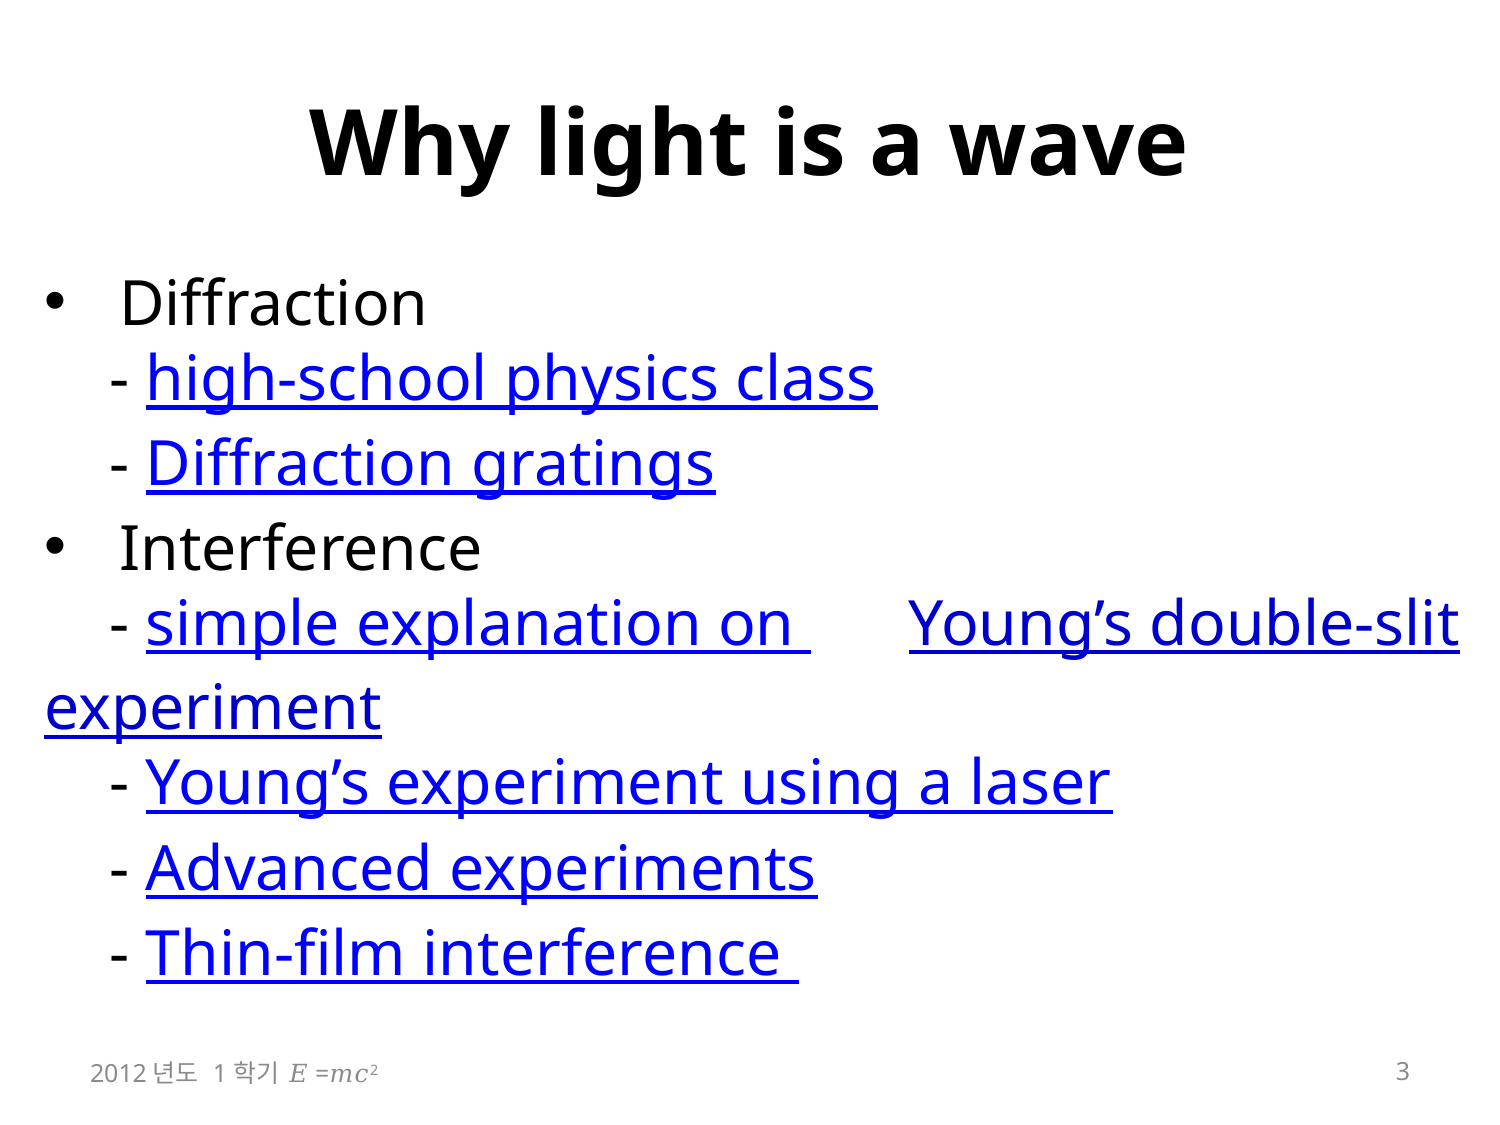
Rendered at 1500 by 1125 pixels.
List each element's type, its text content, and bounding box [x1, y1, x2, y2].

slide_number 3 [1074, 1042, 1425, 1103]
text_box Diffraction - high-school physics class - Diffraction gratings Interference - simple explanation on Young’s double-slit experiment - Young’s experiment using a laser - Advanced experiments - Thin-film interference [29, 255, 1483, 1005]
slide_number 2012년도 1학기 𝐸=𝑚𝑐2 [75, 1042, 425, 1103]
title Why light is a wave [75, 45, 1425, 233]
